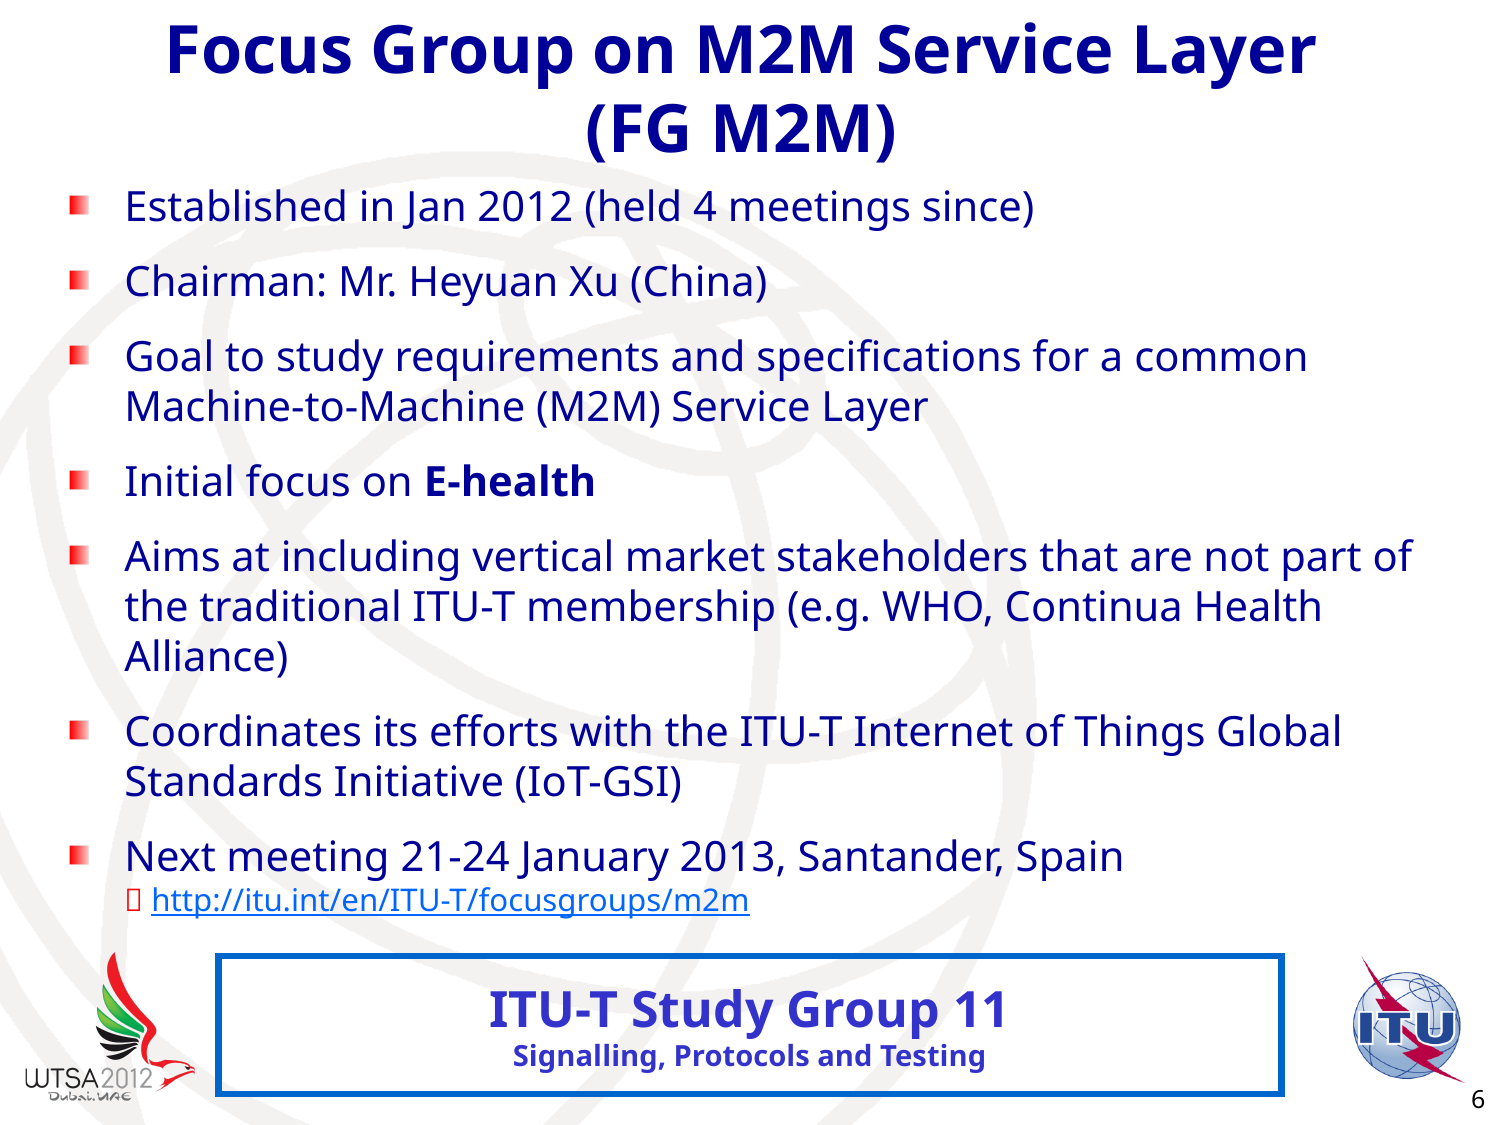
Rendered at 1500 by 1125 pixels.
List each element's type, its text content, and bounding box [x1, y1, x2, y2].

picture [68, 194, 91, 217]
picture [68, 719, 91, 742]
list Established in Jan 2012 (held 4 meetings since) Chairman: Mr. Heyuan Xu (China) Goal to study requirements and specifications for a common Machine-to-Machine (M2M) Service Layer Initial focus on E-health Aims at including vertical market stakeholders that are not part of the traditional ITU-T membership (e.g. WHO, Continua Health Alliance) Coordinates its efforts with the ITU-T Internet of Things Global Standards Initiative (IoT-GSI) Next meeting 21-24 January 2013, Santander, Spain  http://itu.int/en/ITU-T/focusgroups/m2m [52, 172, 1471, 953]
picture [222, 959, 1061, 1091]
picture [68, 344, 91, 367]
picture [68, 469, 91, 492]
picture [1352, 956, 1467, 1083]
picture [68, 544, 91, 567]
picture [68, 269, 91, 292]
title Focus Group on M2M Service Layer (FG M2M) [0, 0, 1500, 173]
picture [68, 844, 91, 867]
picture [0, 173, 1061, 1125]
